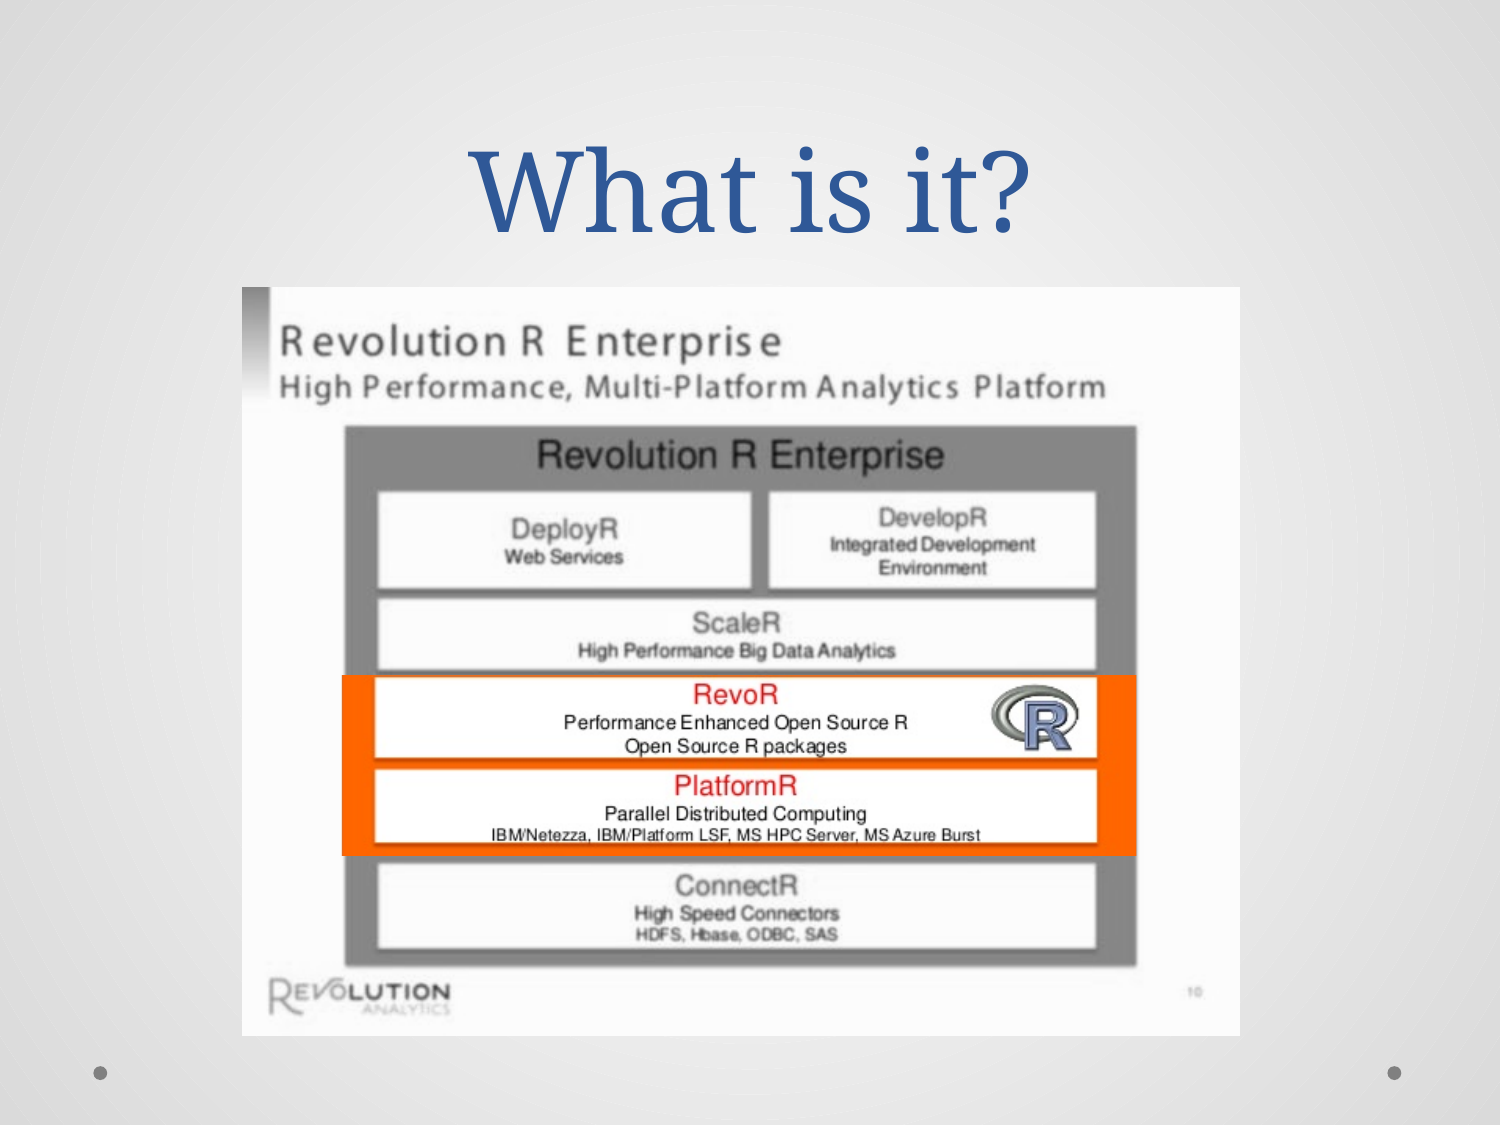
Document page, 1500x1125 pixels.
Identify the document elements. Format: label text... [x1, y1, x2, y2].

picture [242, 287, 1240, 1037]
title What is it? [75, 0, 1425, 263]
